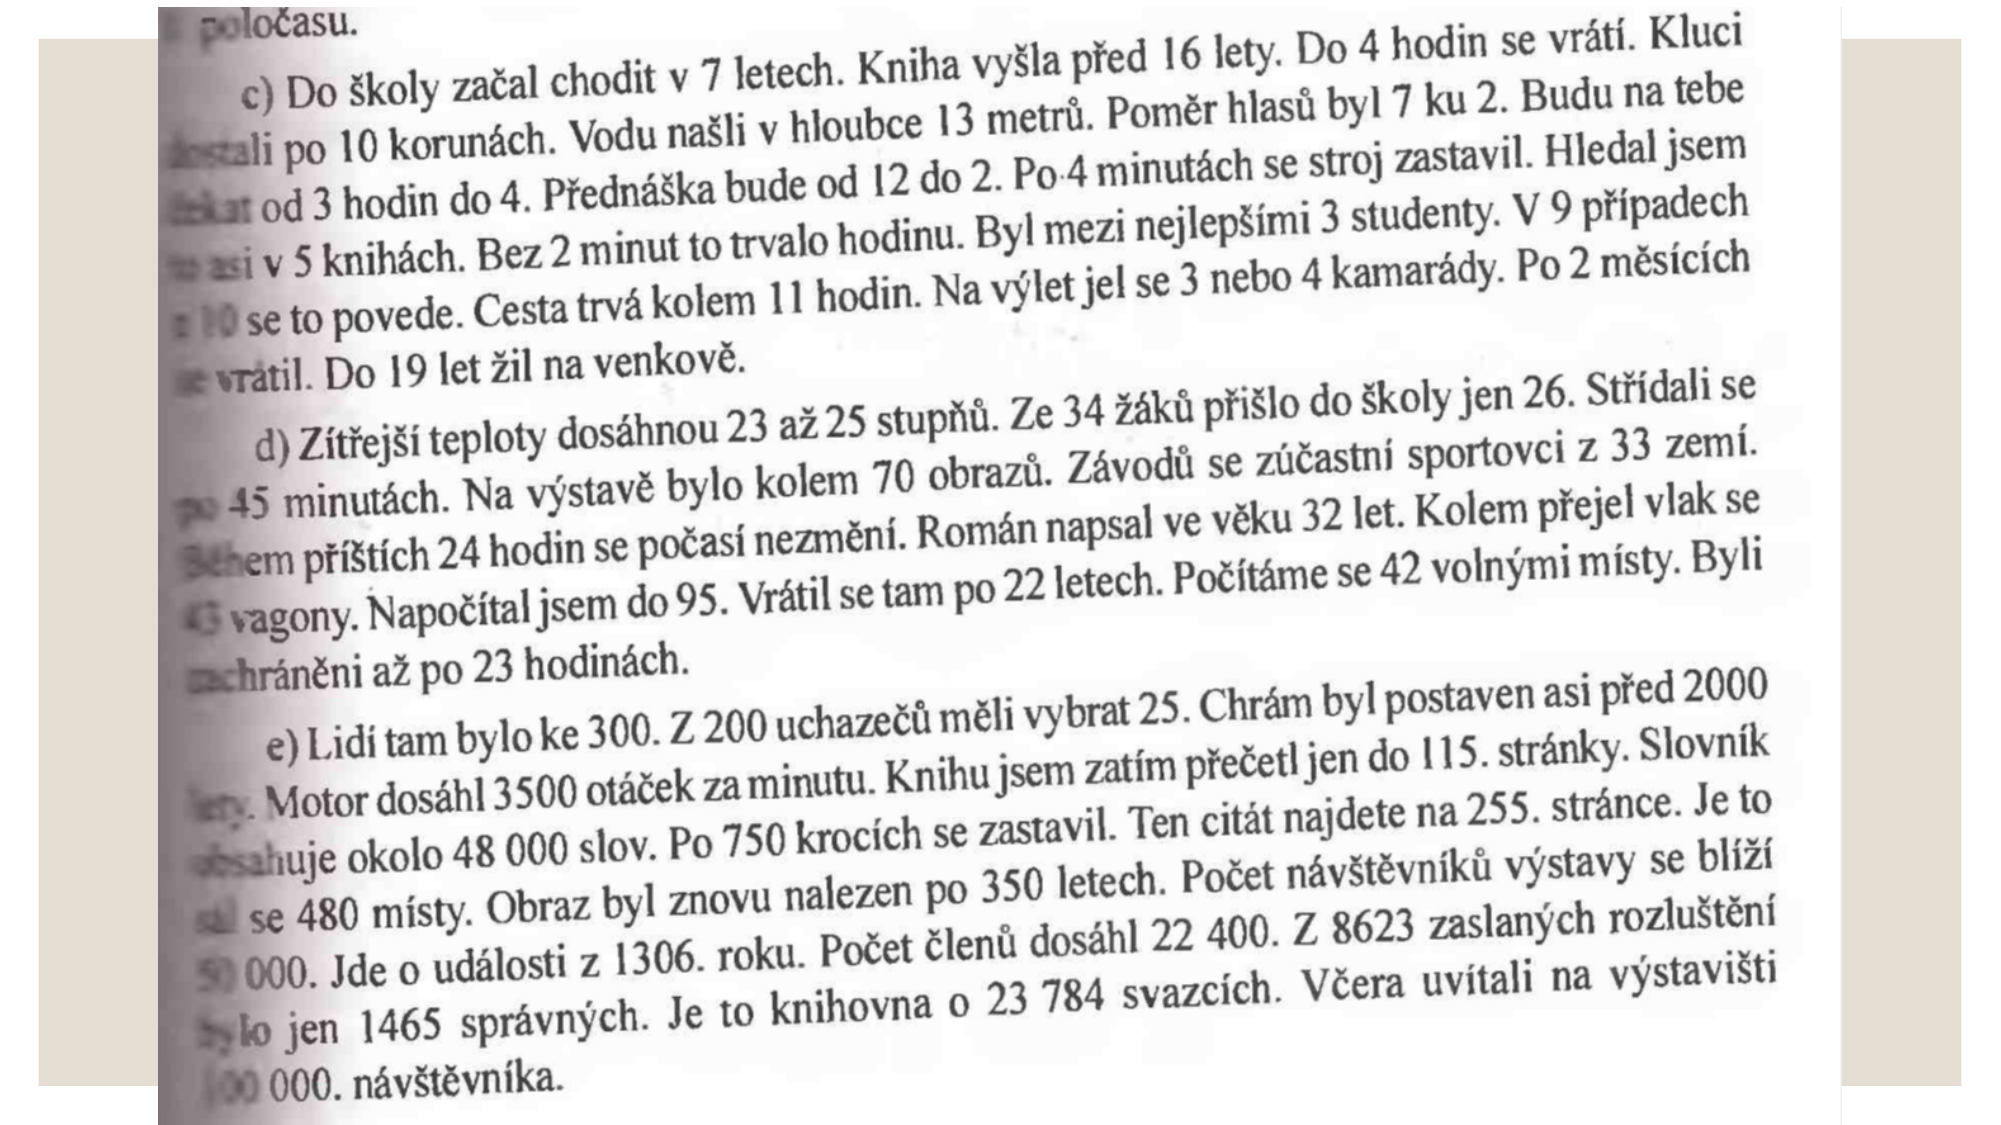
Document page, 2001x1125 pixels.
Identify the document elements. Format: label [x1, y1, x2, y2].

picture [158, 7, 1842, 1125]
